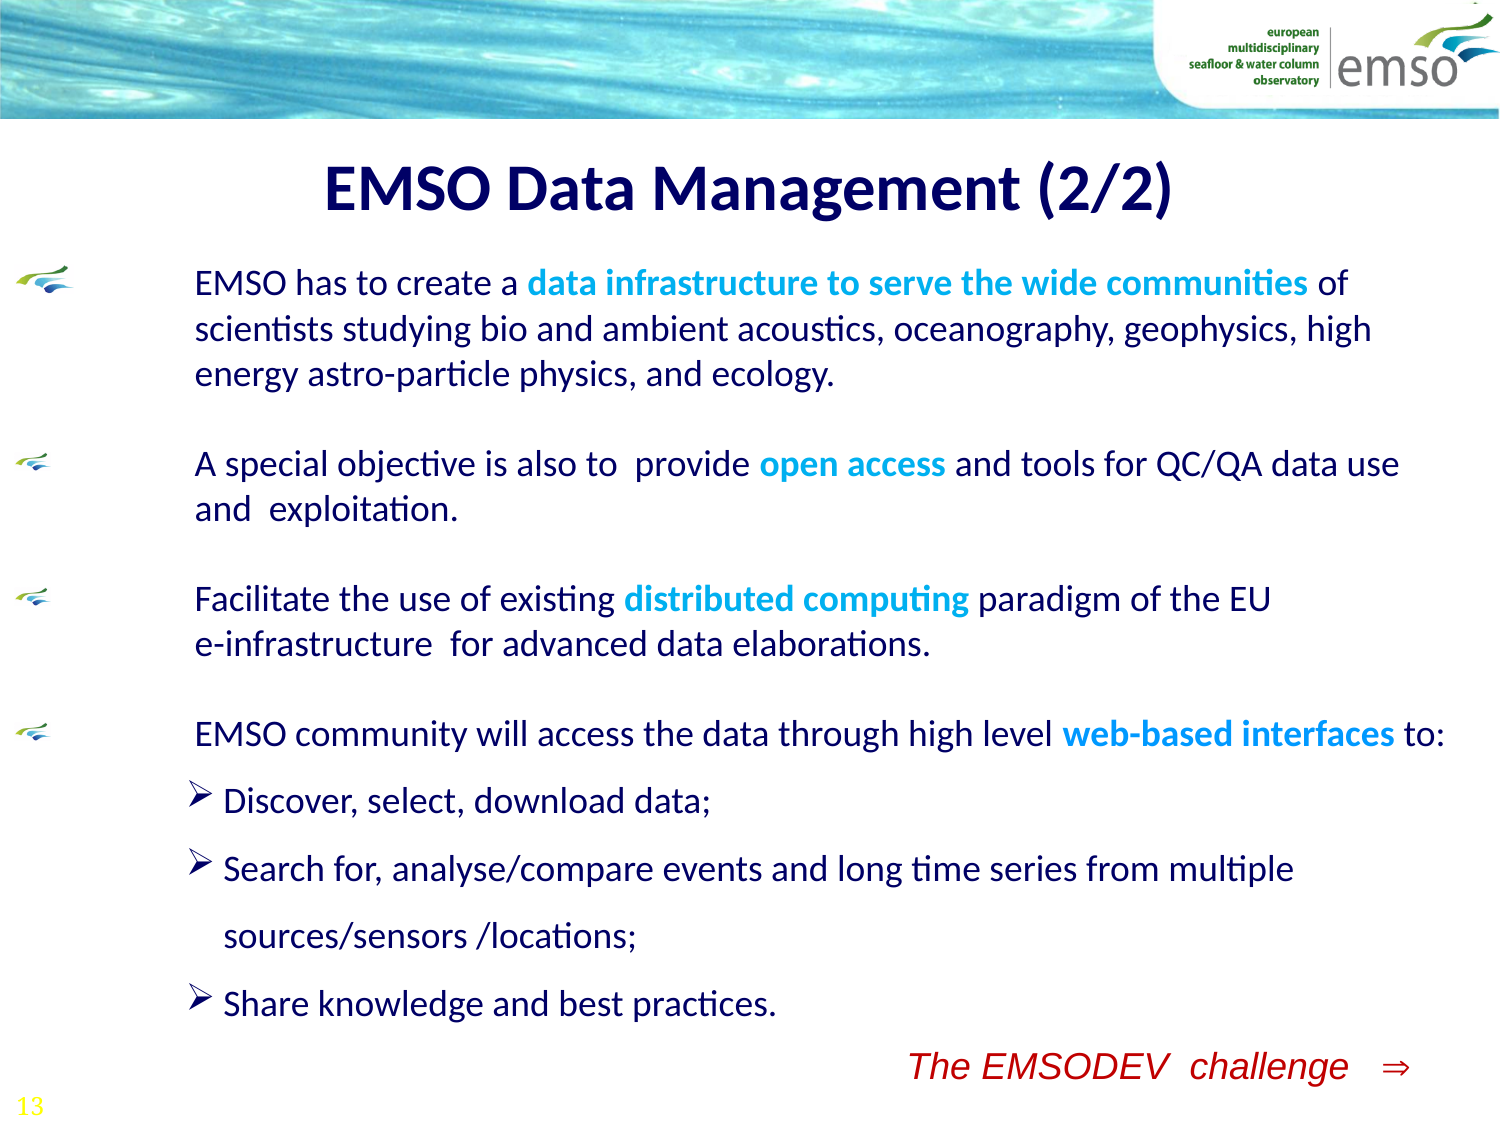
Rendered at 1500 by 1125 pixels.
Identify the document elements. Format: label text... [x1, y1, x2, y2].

picture [14, 587, 51, 606]
picture [0, 0, 1500, 119]
text_box 13 [0, 1065, 45, 1125]
picture [14, 722, 51, 741]
text_box EMSO has to create a data infrastructure to serve the wide communities of scientists studying bio and ambient acoustics, oceanography, geophysics, high energy astro-particle physics, and ecology. A special objective is also to provide open access and tools for QC/QA data use and exploitation. Facilitate the use of existing distributed computing paradigm of the EU e-infrastructure for advanced data elaborations. EMSO community will access the data through high level web-based interfaces to: Discover, select, download data; Search for, analyse/compare events and long time series from multiple sources/sensors /locations; Share knowledge and best practices. [0, 231, 1500, 988]
text_box The EMSODEV challenge  [891, 1034, 1483, 1095]
picture [14, 264, 74, 294]
picture [14, 452, 51, 471]
text_box EMSO Data Management (2/2) [0, 135, 1500, 231]
